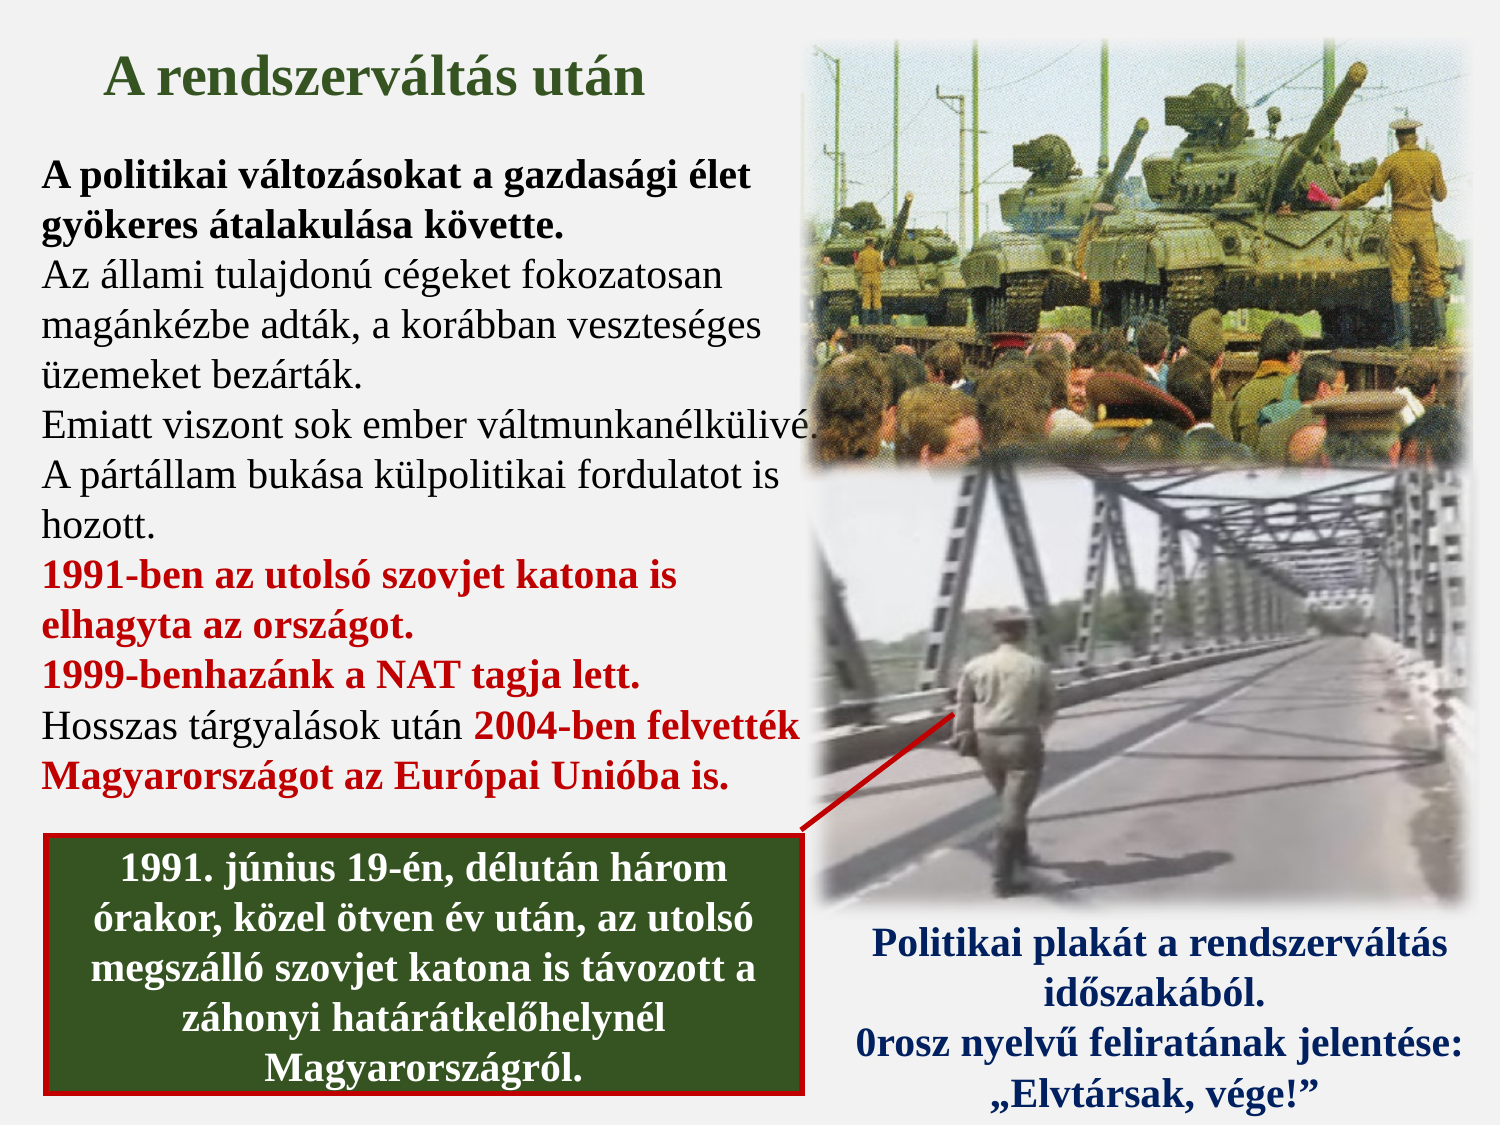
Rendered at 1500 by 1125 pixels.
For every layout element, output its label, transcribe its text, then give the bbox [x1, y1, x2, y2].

text_box 1991. június 19-én, délután három órakor, közel ötven év után, az utolsó megszálló szovjet katona is távozott a záhonyi határátkelőhelynél Magyarországról. [45, 834, 803, 1095]
picture [793, 29, 1481, 921]
text_box Politikai plakát a rendszerváltás időszakából. 0rosz nyelvű feliratának jelentése: „Elvtársak, vége!” [839, 921, 1481, 1123]
text_box A politikai változásokat a gazdasági élet gyökeres átalakulása követte. Az állami tulajdonú cégeket fokozatosan magánkézbe adták, a korábban veszteséges üzemeket bezárták. Emiatt viszont sok ember váltmunkanélkülivé. A pártállam bukása külpolitikai fordulatot is hozott. 1991-ben az utolsó szovjet katona is elhagyta az országot. 1999-benhazánk a NAT tagja lett. Hosszas tárgyalások után 2004-ben felvették Magyarországot az Európai Unióba is. [26, 139, 804, 805]
text_box A rendszerváltás után [88, 29, 662, 115]
